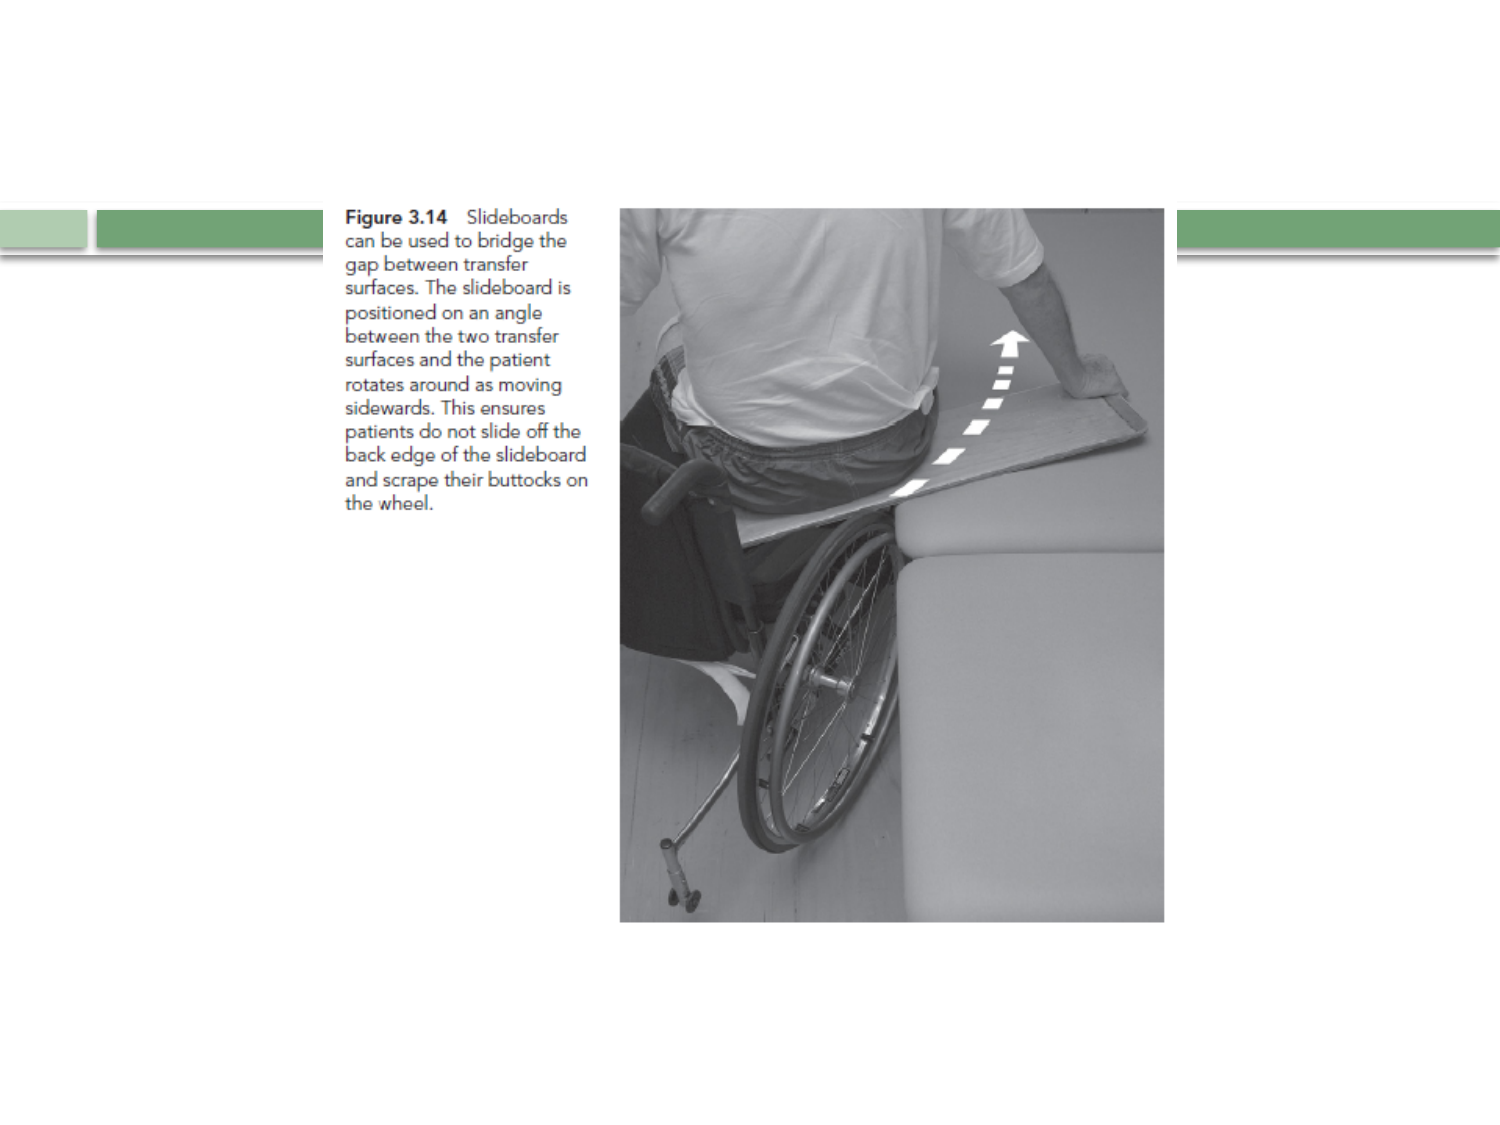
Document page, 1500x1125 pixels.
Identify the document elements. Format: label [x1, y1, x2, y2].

picture [323, 195, 1177, 930]
